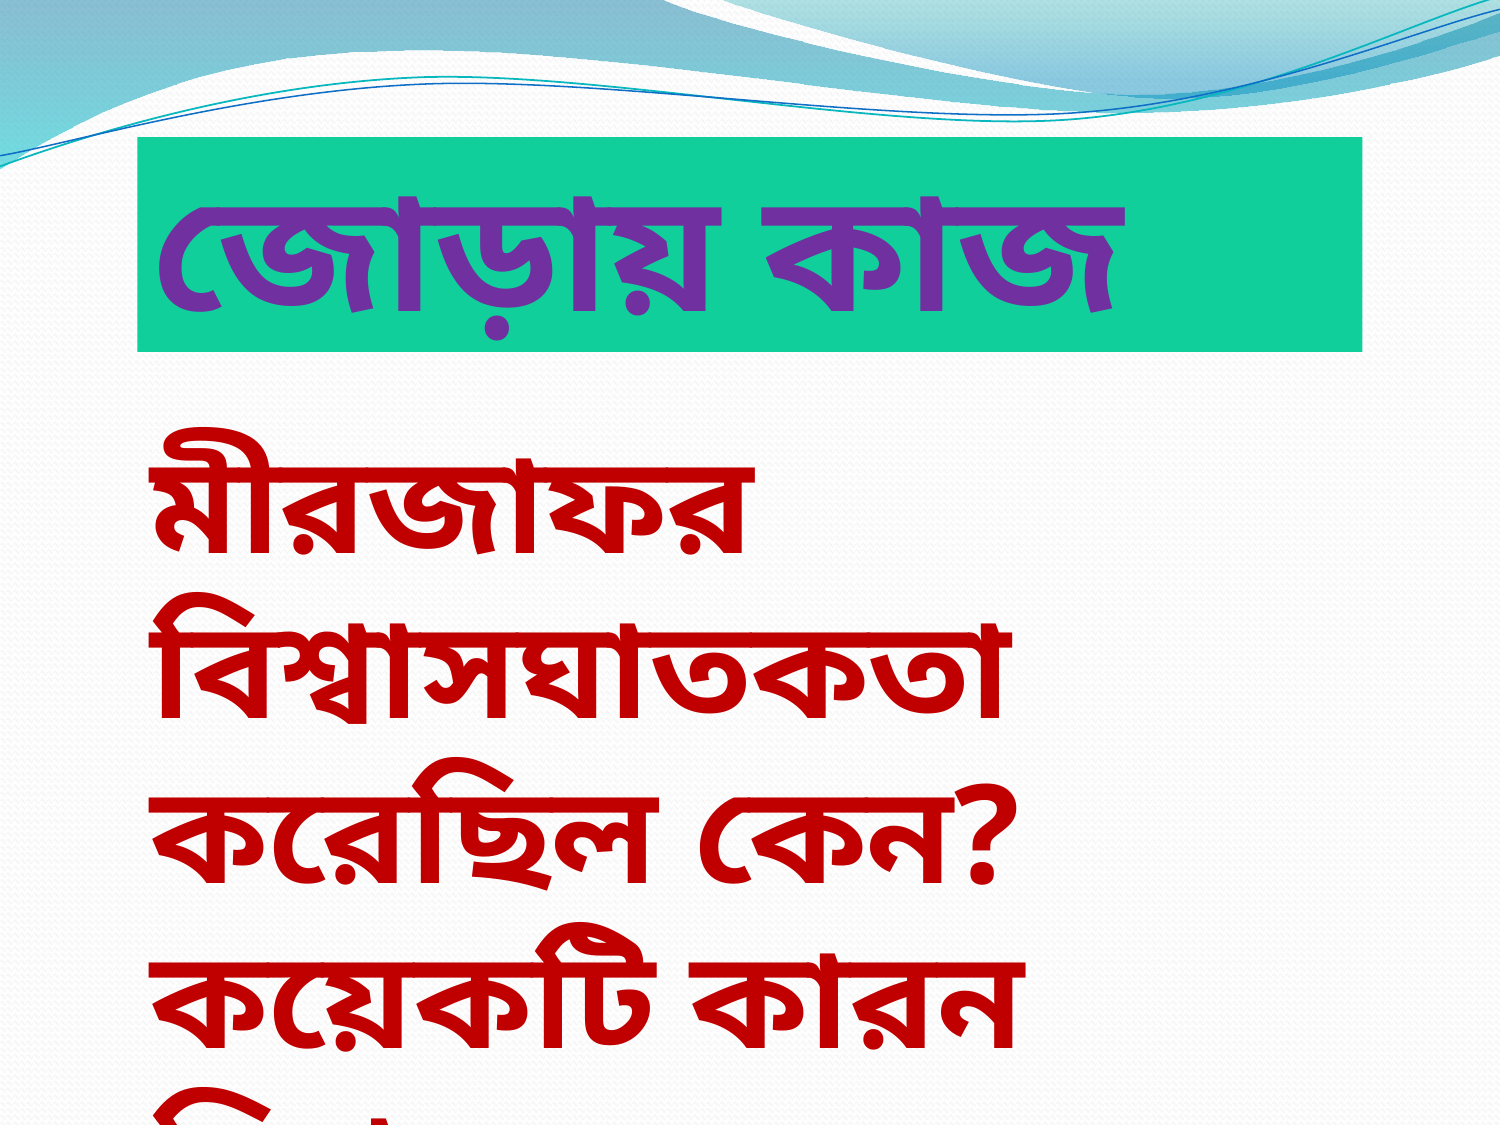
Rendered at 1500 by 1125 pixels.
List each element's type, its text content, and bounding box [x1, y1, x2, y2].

text_box জোড়ায় কাজ [137, 137, 1363, 352]
text_box মীরজাফর বিশ্বাসঘাতকতা করেছিল কেন? কয়েকটি কারন লিখ। [135, 408, 1317, 1125]
